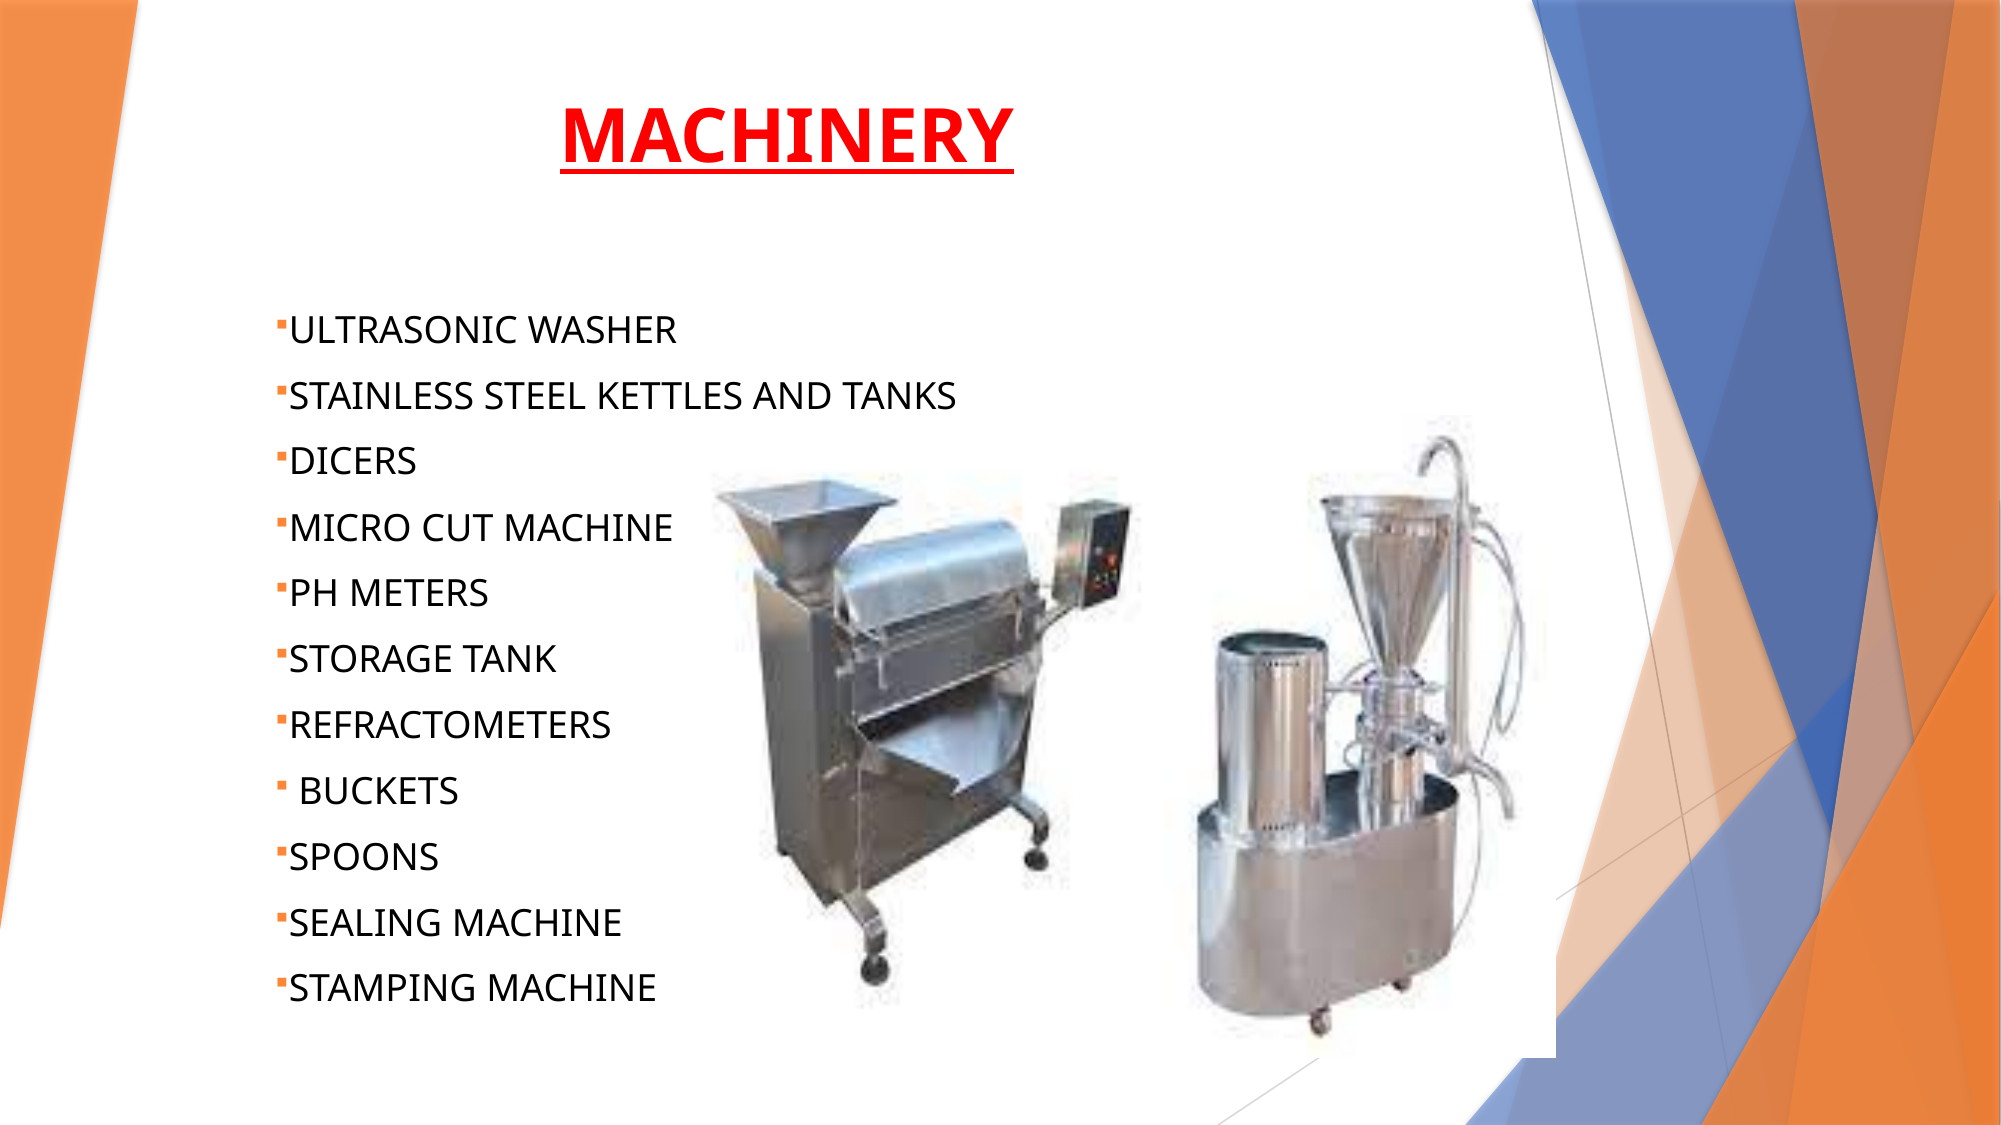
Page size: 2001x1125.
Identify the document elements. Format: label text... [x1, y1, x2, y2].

subtitle ULTRASONIC WASHER STAINLESS STEEL KETTLES AND TANKS DICERS MICRO CUT MACHINE PH METERS STORAGE TANK REFRACTOMETERS BUCKETS SPOONS SEALING MACHINE STAMPING MACHINE [259, 298, 1535, 1021]
picture [689, 414, 1556, 1059]
title MACHINERY [252, 51, 1527, 186]
